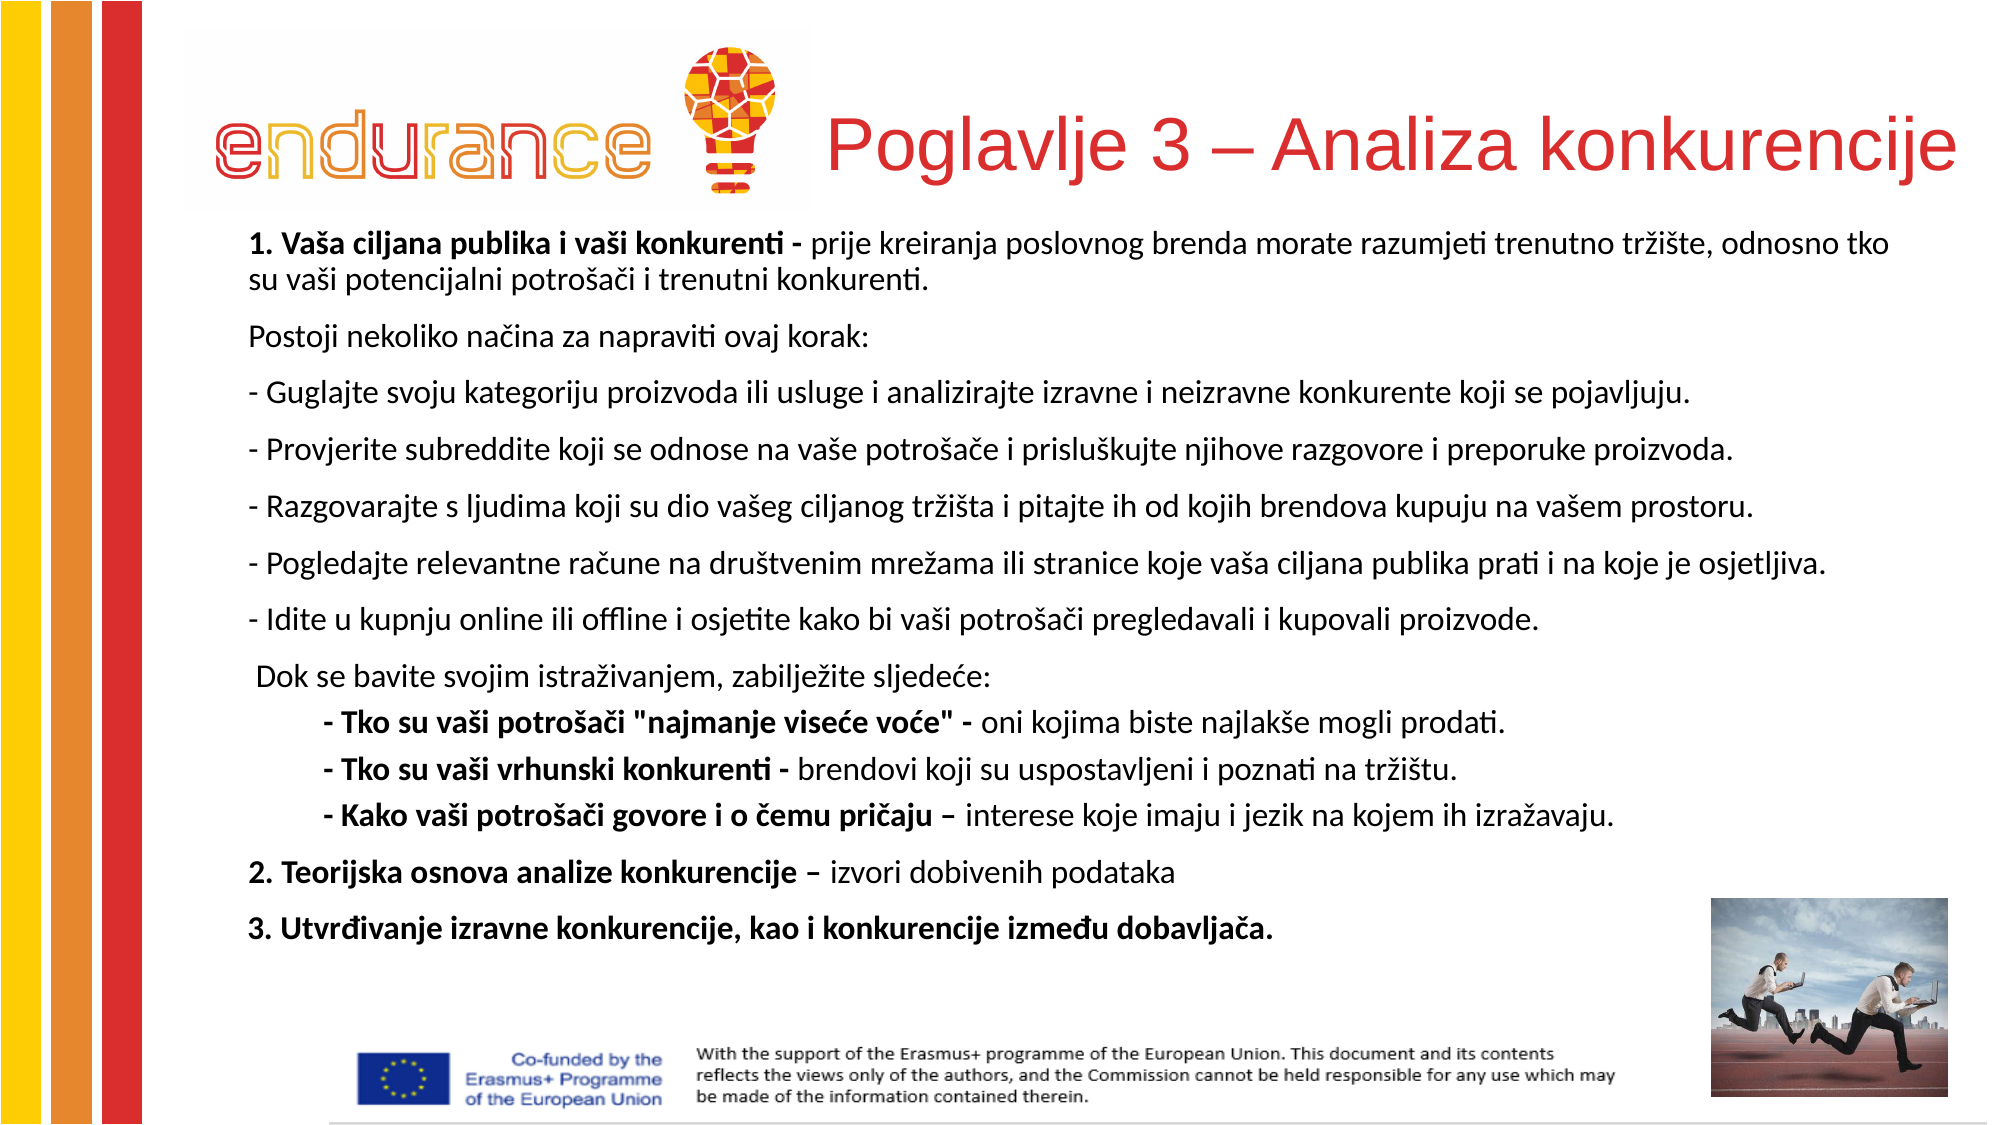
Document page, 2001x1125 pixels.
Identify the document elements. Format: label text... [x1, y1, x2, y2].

picture [329, 898, 1987, 1125]
text_box Poglavlje 3 – Analiza konkurencije [816, 95, 2000, 194]
subtitle 1. Vaša ciljana publika i vaši konkurenti - prije kreiranja poslovnog brenda morate razumjeti trenutno tržište, odnosno tko su vaši potencijalni potrošači i trenutni konkurenti. Postoji nekoliko načina za napraviti ovaj korak: - Guglajte svoju kategoriju proizvoda ili usluge i analizirajte izravne i neizravne konkurente koji se pojavljuju. - Provjerite subreddite koji se odnose na vaše potrošače i prisluškujte njihove razgovore i preporuke proizvoda. - Razgovarajte s ljudima koji su dio vašeg ciljanog tržišta i pitajte ih od kojih brendova kupuju na vašem prostoru. - Pogledajte relevantne račune na društvenim mrežama ili stranice koje vaša ciljana publika prati i na koje je osjetljiva. - Idite u kupnju online ili offline i osjetite kako bi vaši potrošači pregledavali i kupovali proizvode. Dok se bavite svojim istraživanjem, zabilježite sljedeće: - Tko su vaši potrošači "najmanje viseće voće" - oni kojima biste najlakše mogli prodati. - Tko su vaši vrhunski konkurenti - brendovi koji su uspostavljeni i poznati na tržištu. - Kako vaši potrošači govore i o čemu pričaju – interese koje imaju i jezik na kojem ih izražavaju. 2. Teorijska osnova analize konkurencije – izvori dobivenih podataka 3. Utvrđivanje izravne konkurencije, kao i konkurencije između dobavljača. [225, 194, 1923, 967]
text_box [50, 0, 93, 1125]
text_box [0, 0, 43, 1125]
text_box [100, 0, 143, 1125]
picture [184, 27, 811, 212]
